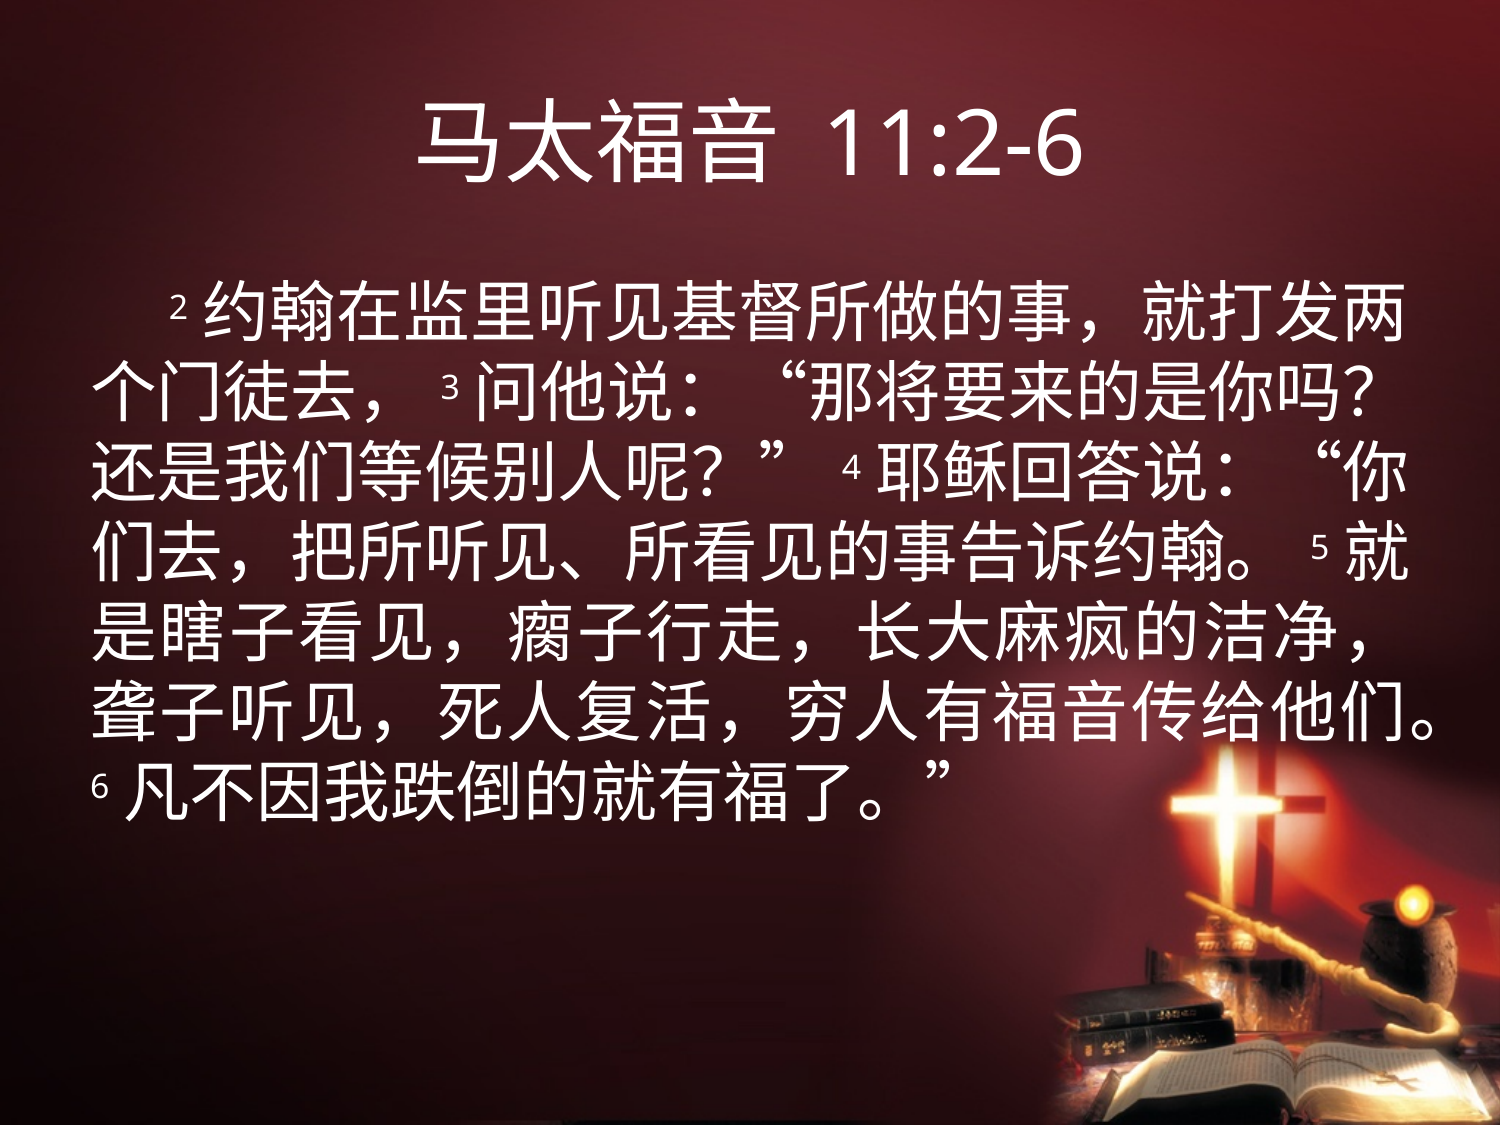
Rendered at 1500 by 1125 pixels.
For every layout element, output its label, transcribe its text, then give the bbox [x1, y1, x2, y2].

list 2约翰在监里听见基督所做的事，就打发两个门徒去，3问他说：“那将要来的是你吗？还是我们等候别人呢？”4耶稣回答说：“你们去，把所听见、所看见的事告诉约翰。5就是瞎子看见，瘸子行走，长大麻疯的洁净，聋子听见，死人复活，穷人有福音传给他们。6凡不因我跌倒的就有福了。” [75, 262, 1425, 1005]
picture [0, 0, 1500, 1125]
title 马太福音 11:2-6 [75, 45, 1425, 233]
